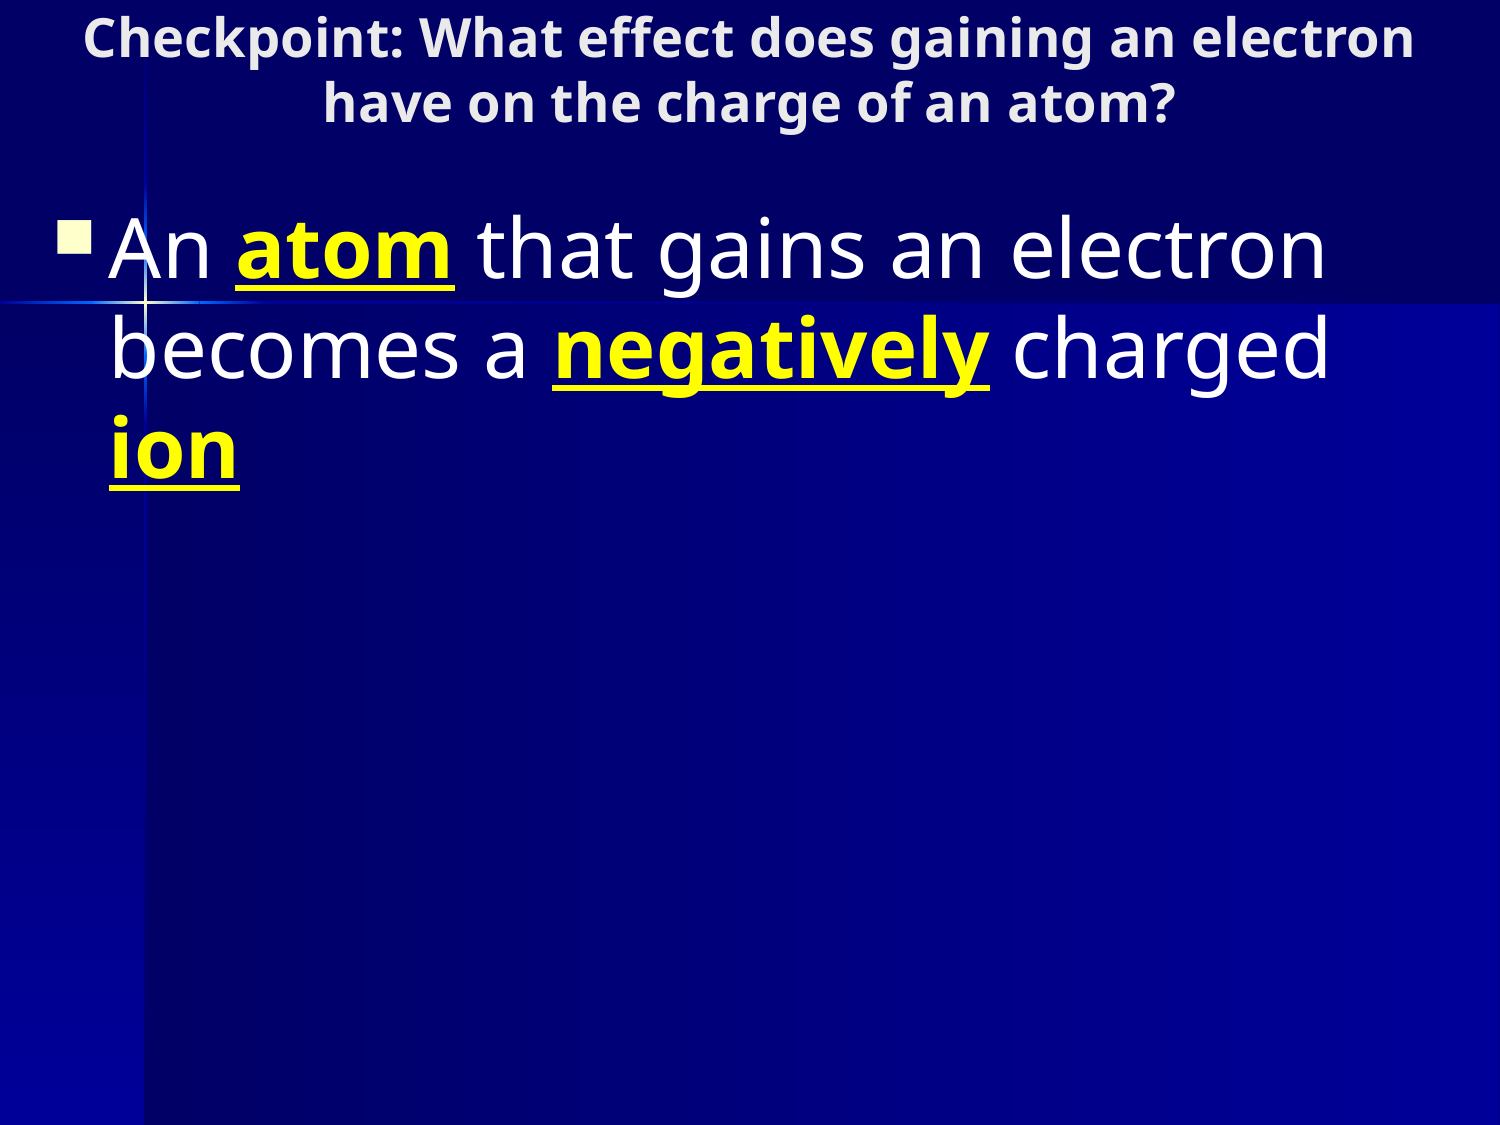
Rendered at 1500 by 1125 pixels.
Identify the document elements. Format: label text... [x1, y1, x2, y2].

title Checkpoint: What effect does gaining an electron have on the charge of an atom? [0, 0, 1500, 138]
list An atom that gains an electron becomes a negatively charged ion [37, 187, 1475, 1000]
